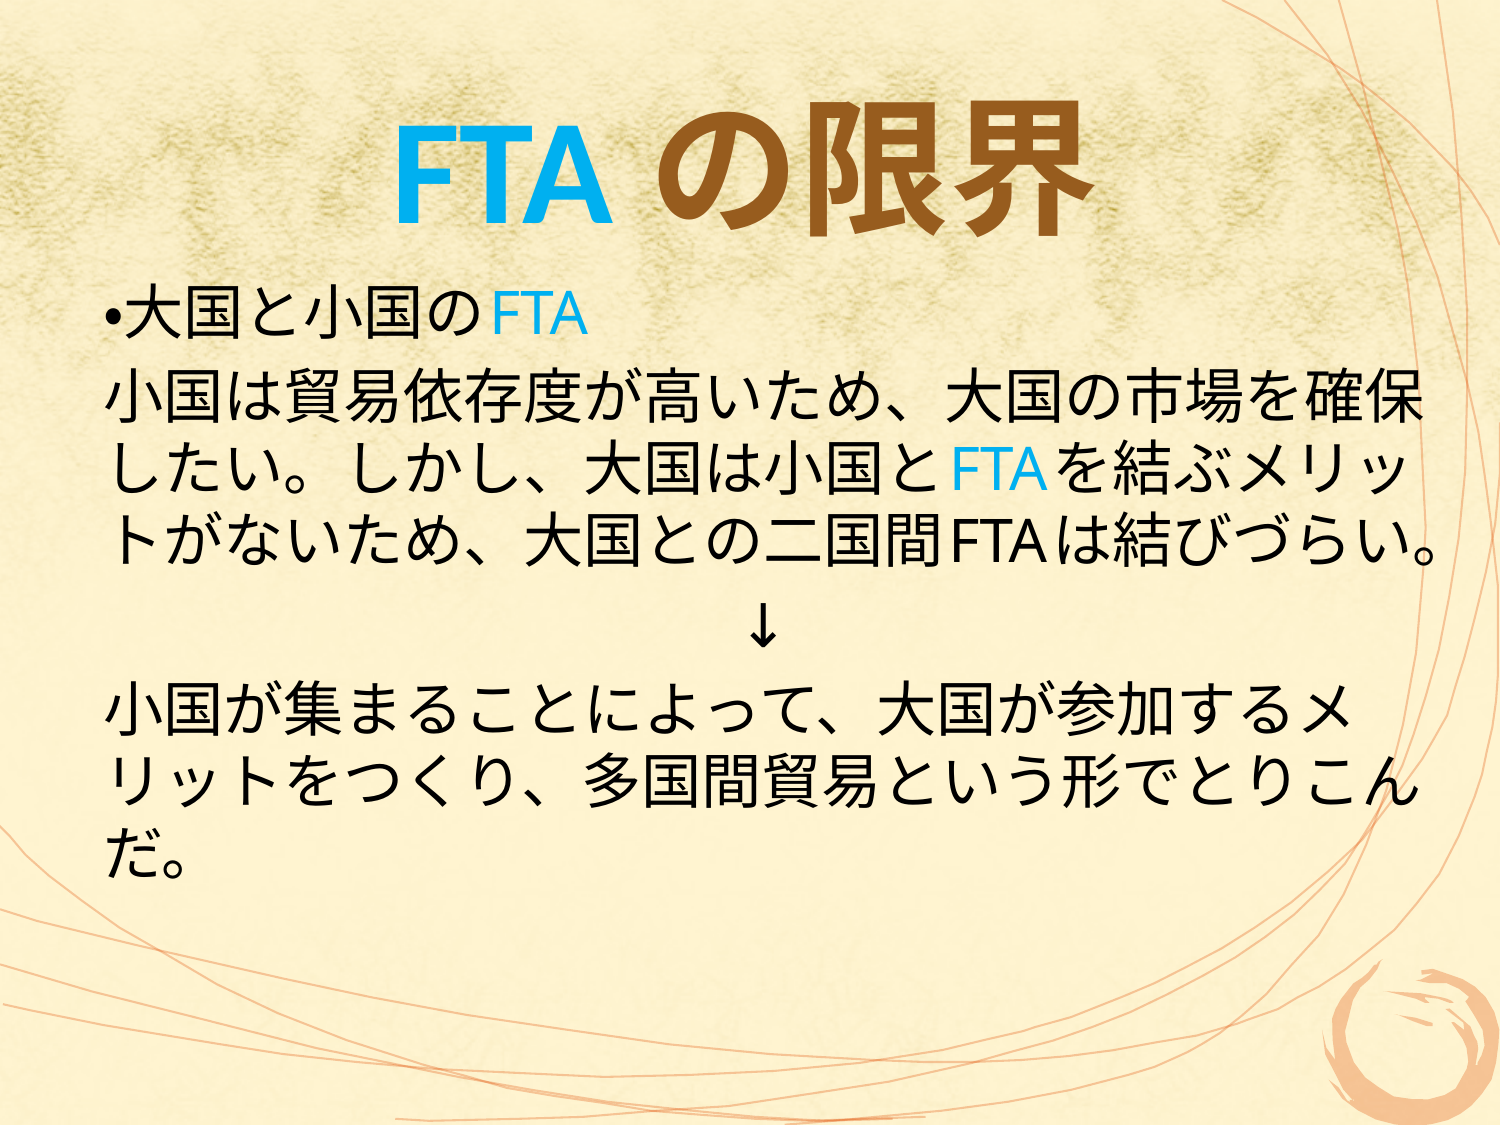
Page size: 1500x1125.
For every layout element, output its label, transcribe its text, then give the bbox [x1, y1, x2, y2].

list ・大国と小国のFTA 小国は貿易依存度が高いため、大国の市場を確保したい。しかし、大国は小国とFTAを結ぶメリットがないため、大国との二国間FTAは結びづらい。 ↓ 小国が集まることによって、大国が参加するメリットをつくり、多国間貿易という形でとりこんだ。 [88, 267, 1439, 1035]
title FTAの限界 [70, 70, 1421, 258]
